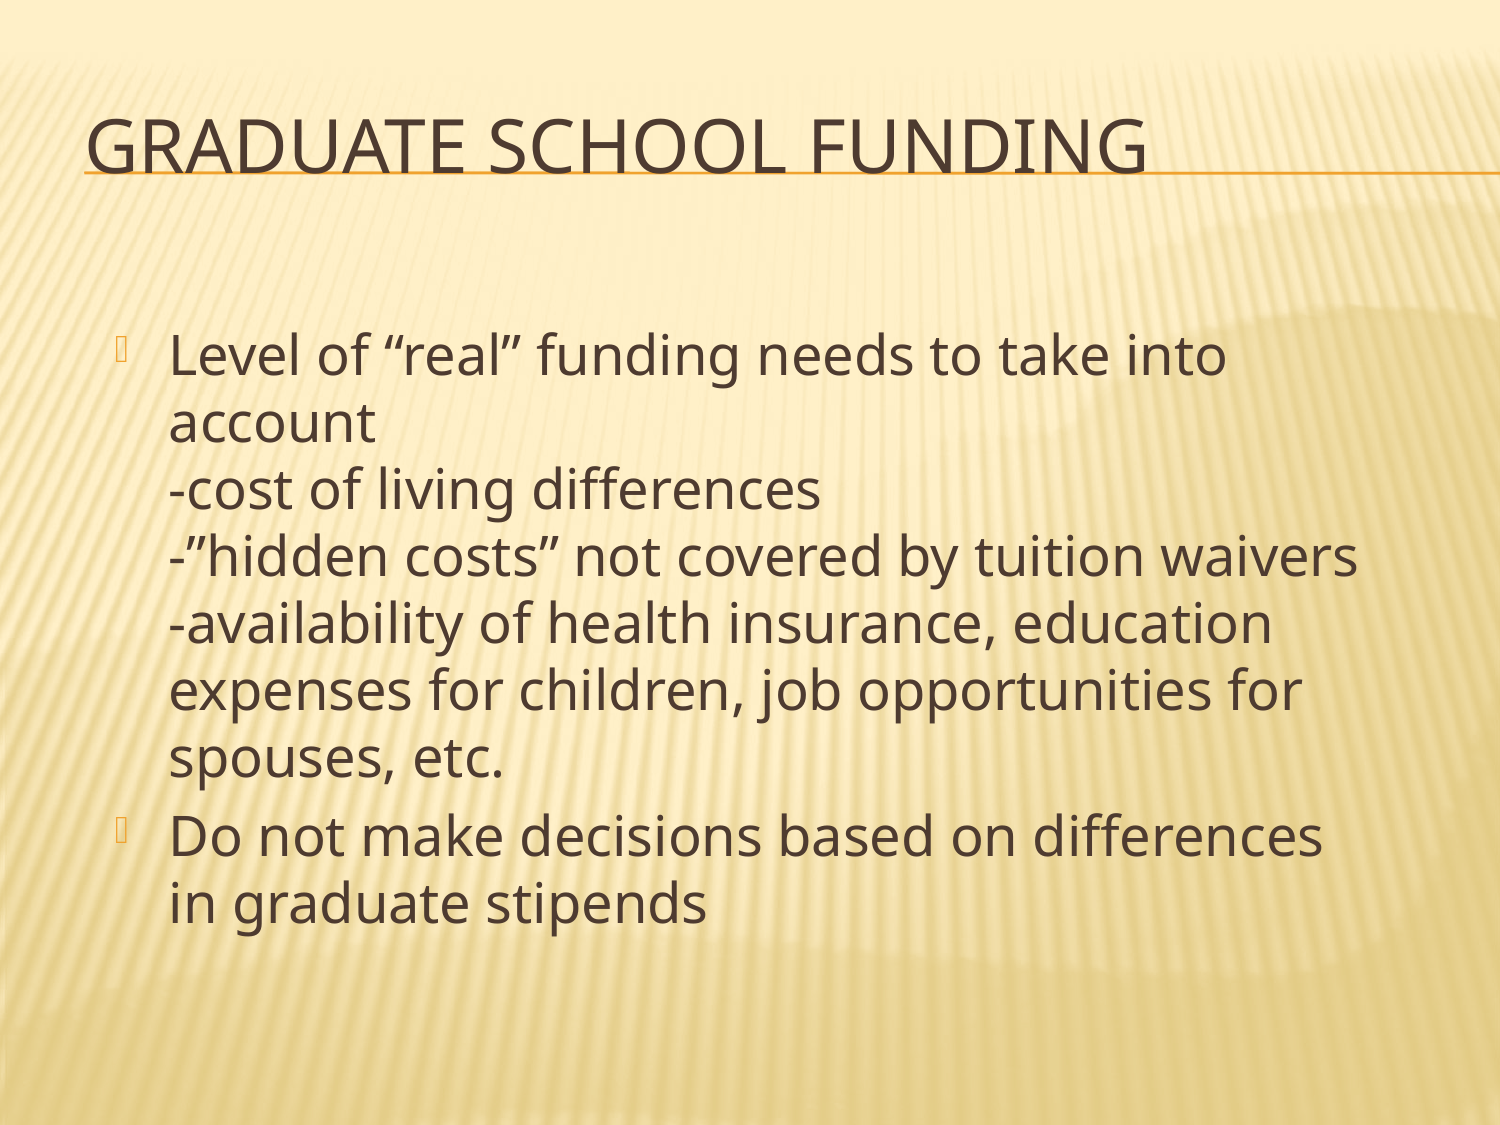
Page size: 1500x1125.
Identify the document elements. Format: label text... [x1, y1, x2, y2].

title Graduate School Funding [50, 75, 1475, 213]
list Level of “real” funding needs to take into account -cost of living differences -”hidden costs” not covered by tuition waivers -availability of health insurance, education expenses for children, job opportunities for spouses, etc. Do not make decisions based on differences in graduate stipends [99, 312, 1375, 988]
